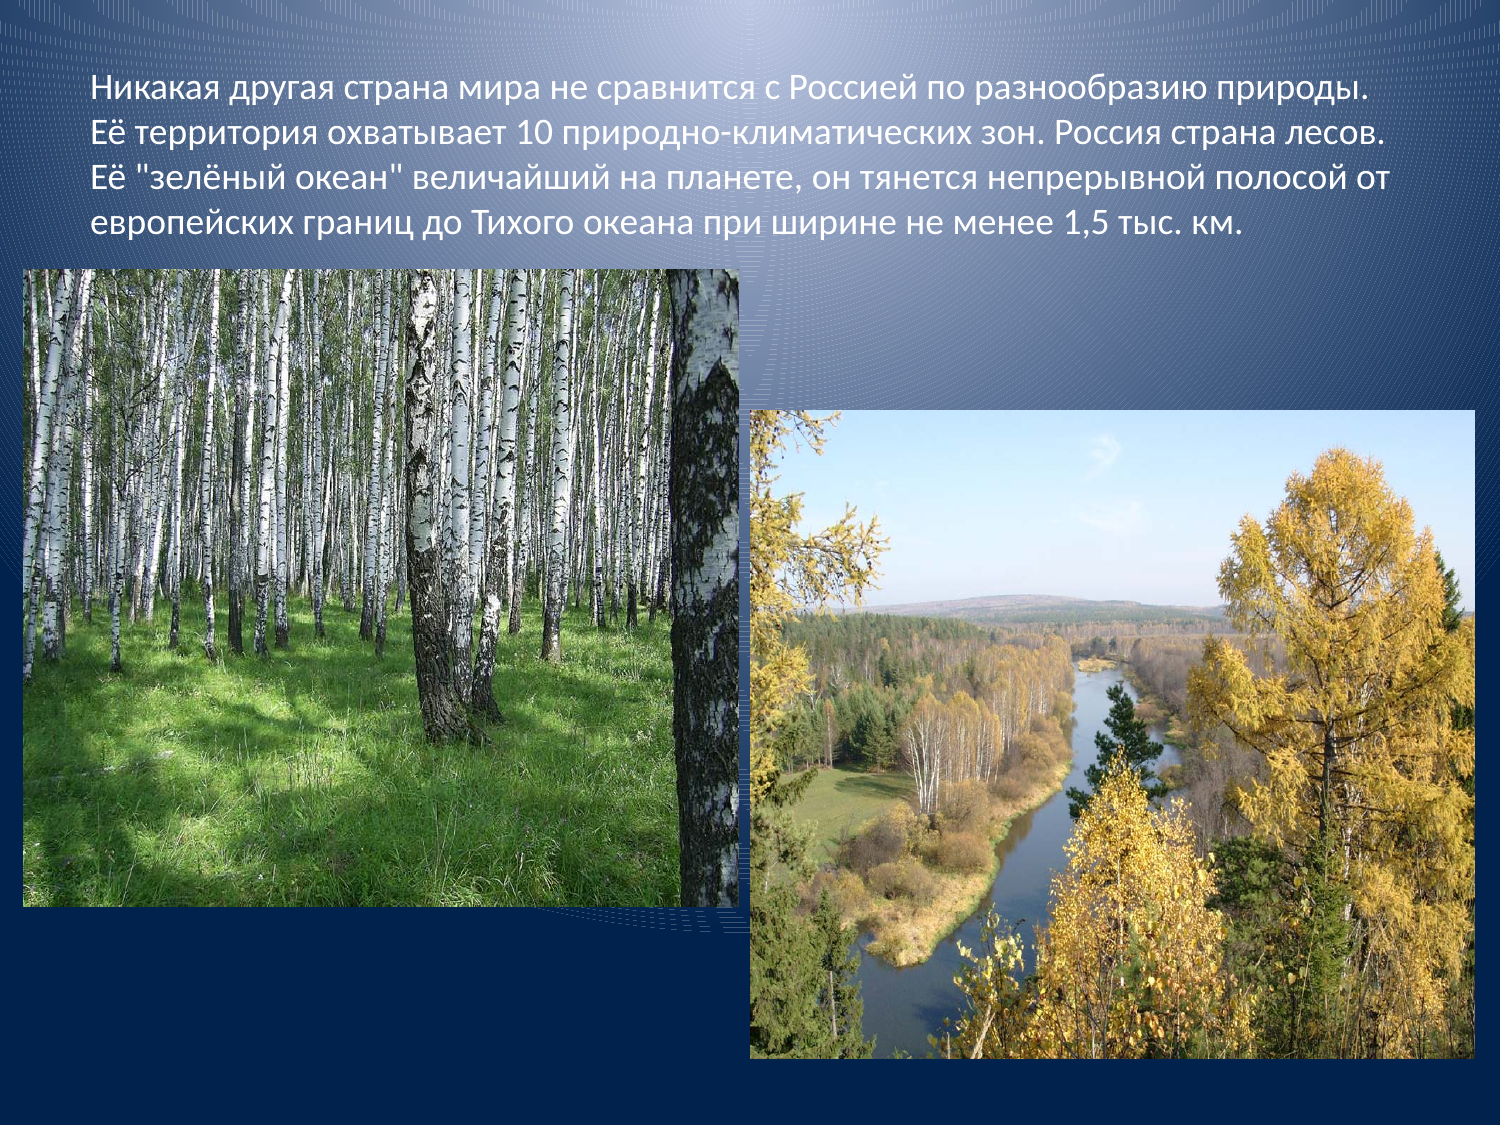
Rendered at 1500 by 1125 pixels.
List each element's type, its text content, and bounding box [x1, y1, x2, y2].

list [749, 409, 1475, 1059]
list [23, 269, 739, 907]
title Никакая другая страна мира не сравнится с Россией по разнообразию природы. Её территория охватывает 10 природно-климатических зон. Россия страна лесов. Её "зелёный океан" величайший на планете, он тянется непрерывной полосой от европейских границ до Тихого океана при ширине не менее 1,5 тыс. км. [75, 45, 1425, 305]
